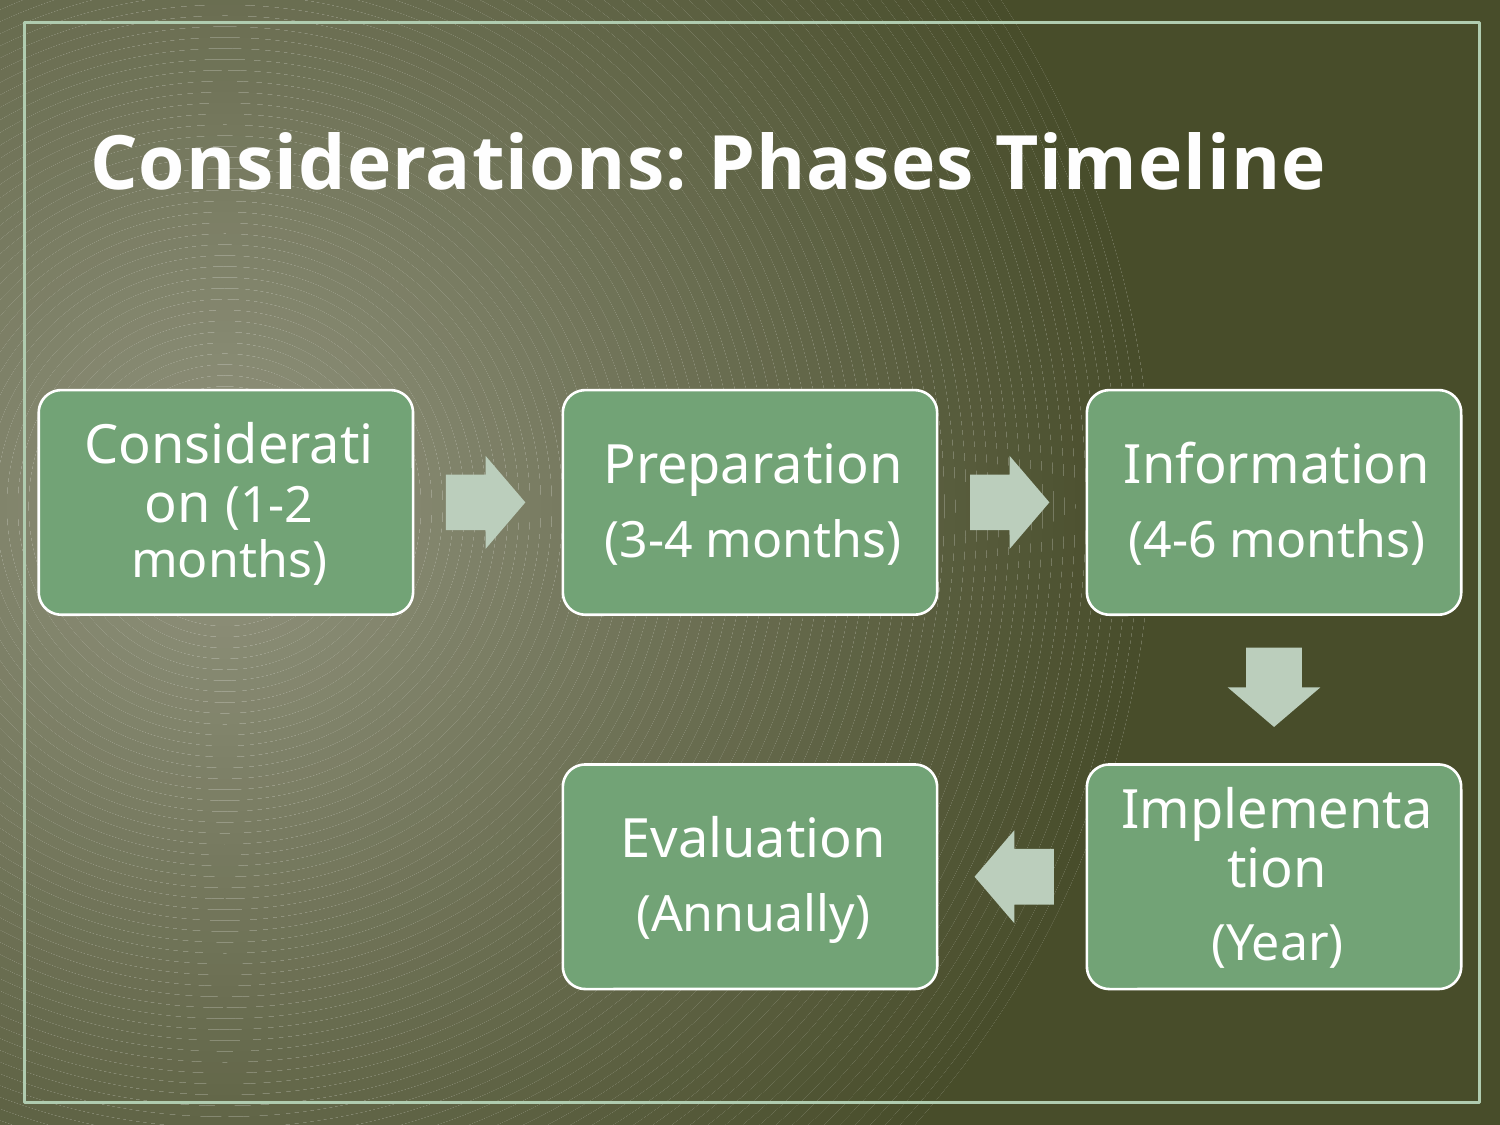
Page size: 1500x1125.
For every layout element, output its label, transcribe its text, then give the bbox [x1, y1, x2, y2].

title Considerations: Phases Timeline [75, 45, 1425, 213]
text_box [37, 324, 1463, 1055]
